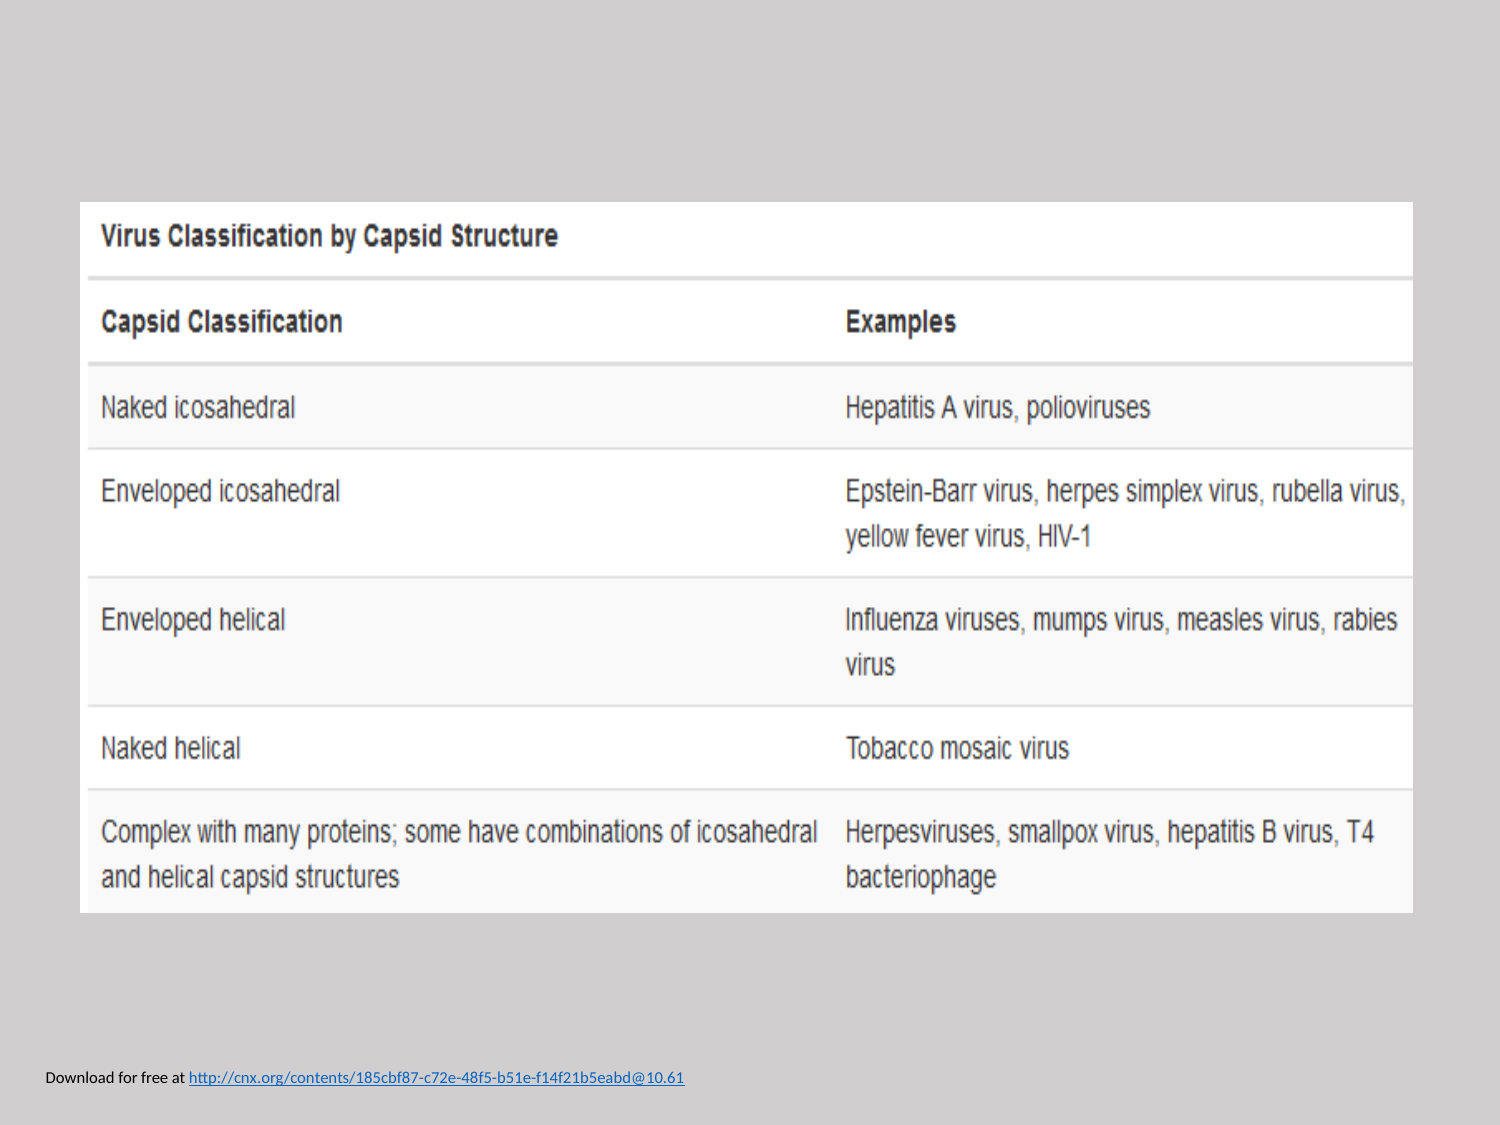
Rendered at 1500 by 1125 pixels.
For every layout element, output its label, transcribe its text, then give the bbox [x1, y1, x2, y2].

picture [80, 202, 1413, 913]
text_box Download for free at http://cnx.org/contents/185cbf87-c72e-48f5-b51e-f14f21b5eabd@10.61 [30, 1059, 700, 1095]
